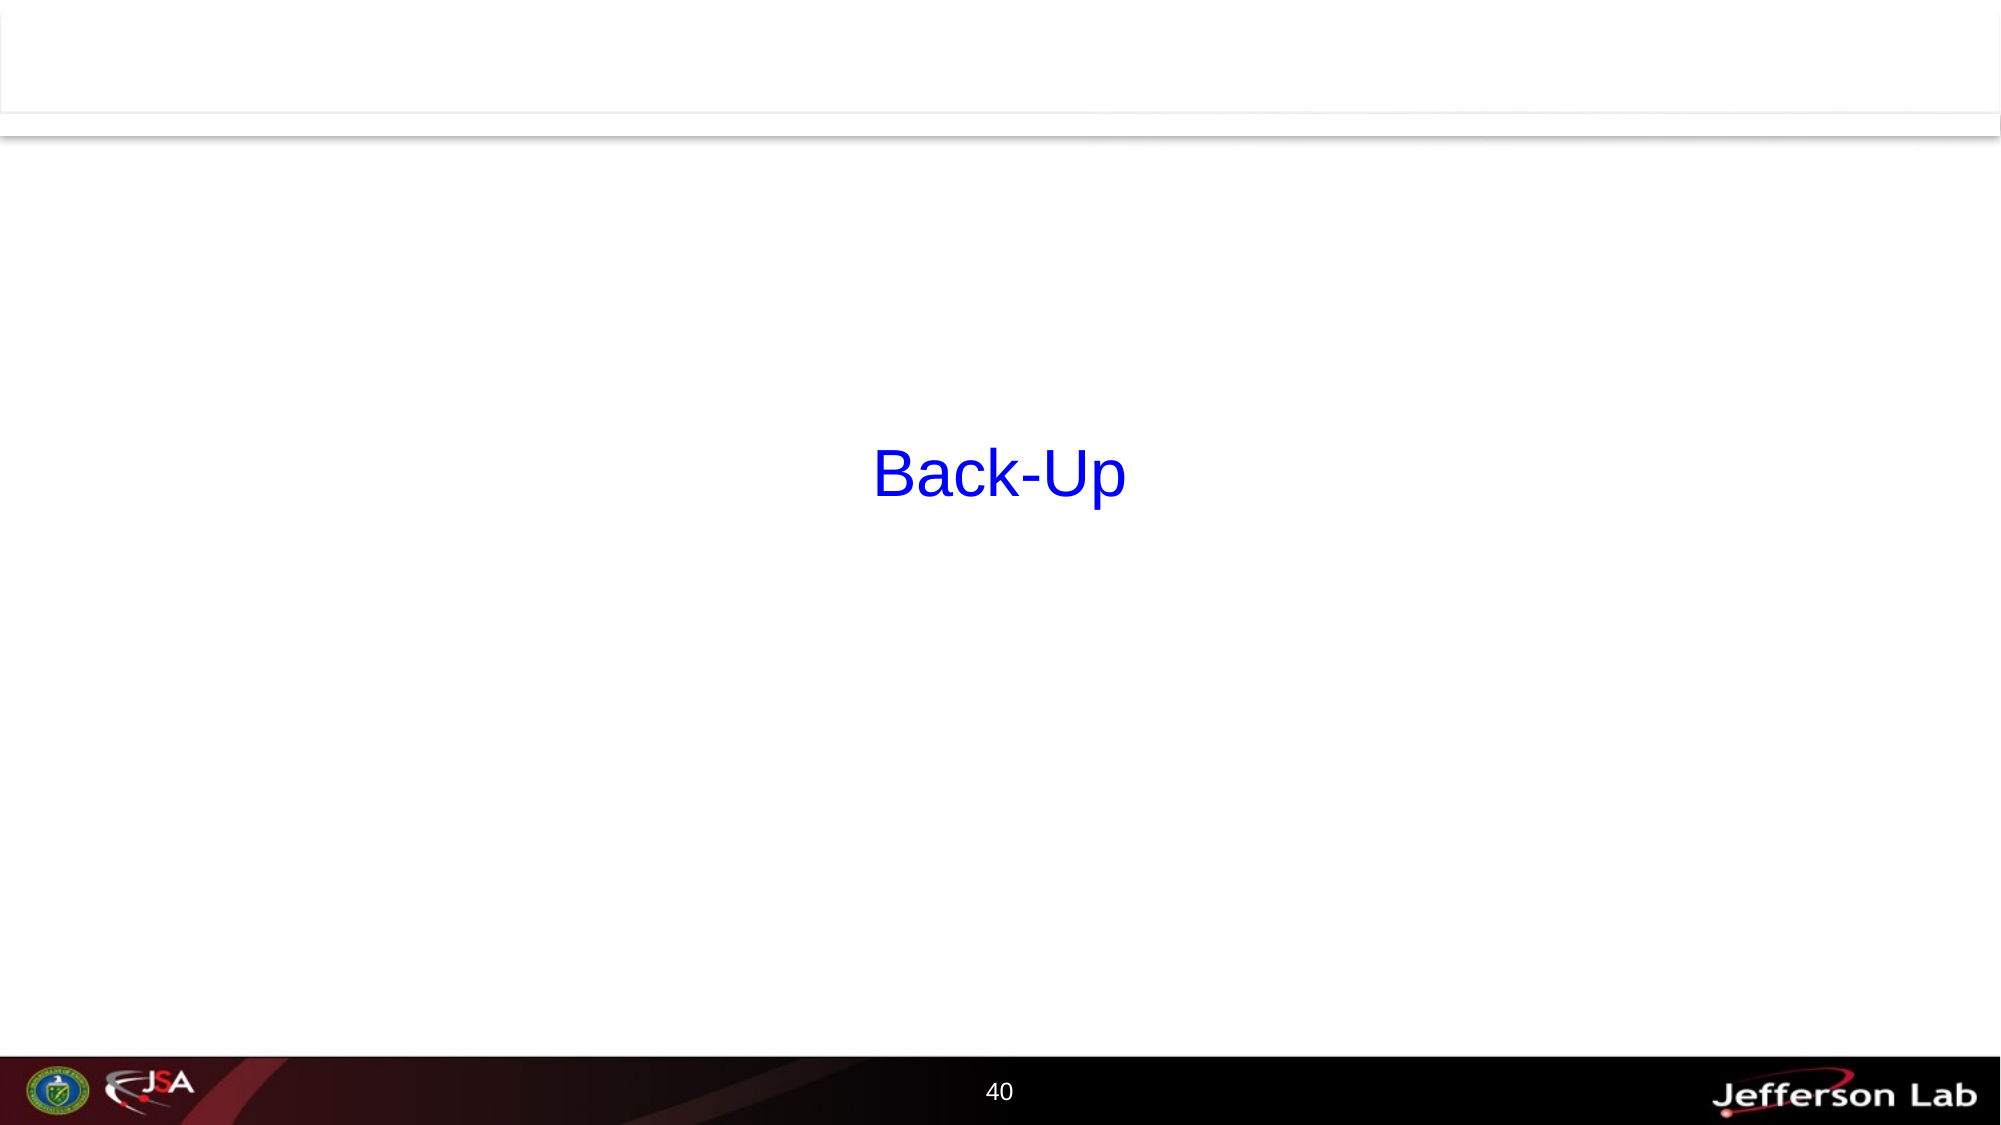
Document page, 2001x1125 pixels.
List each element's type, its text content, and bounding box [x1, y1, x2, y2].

title Back-Up [150, 349, 1850, 591]
slide_number 40 [906, 1060, 1094, 1121]
picture [0, 0, 2001, 1125]
